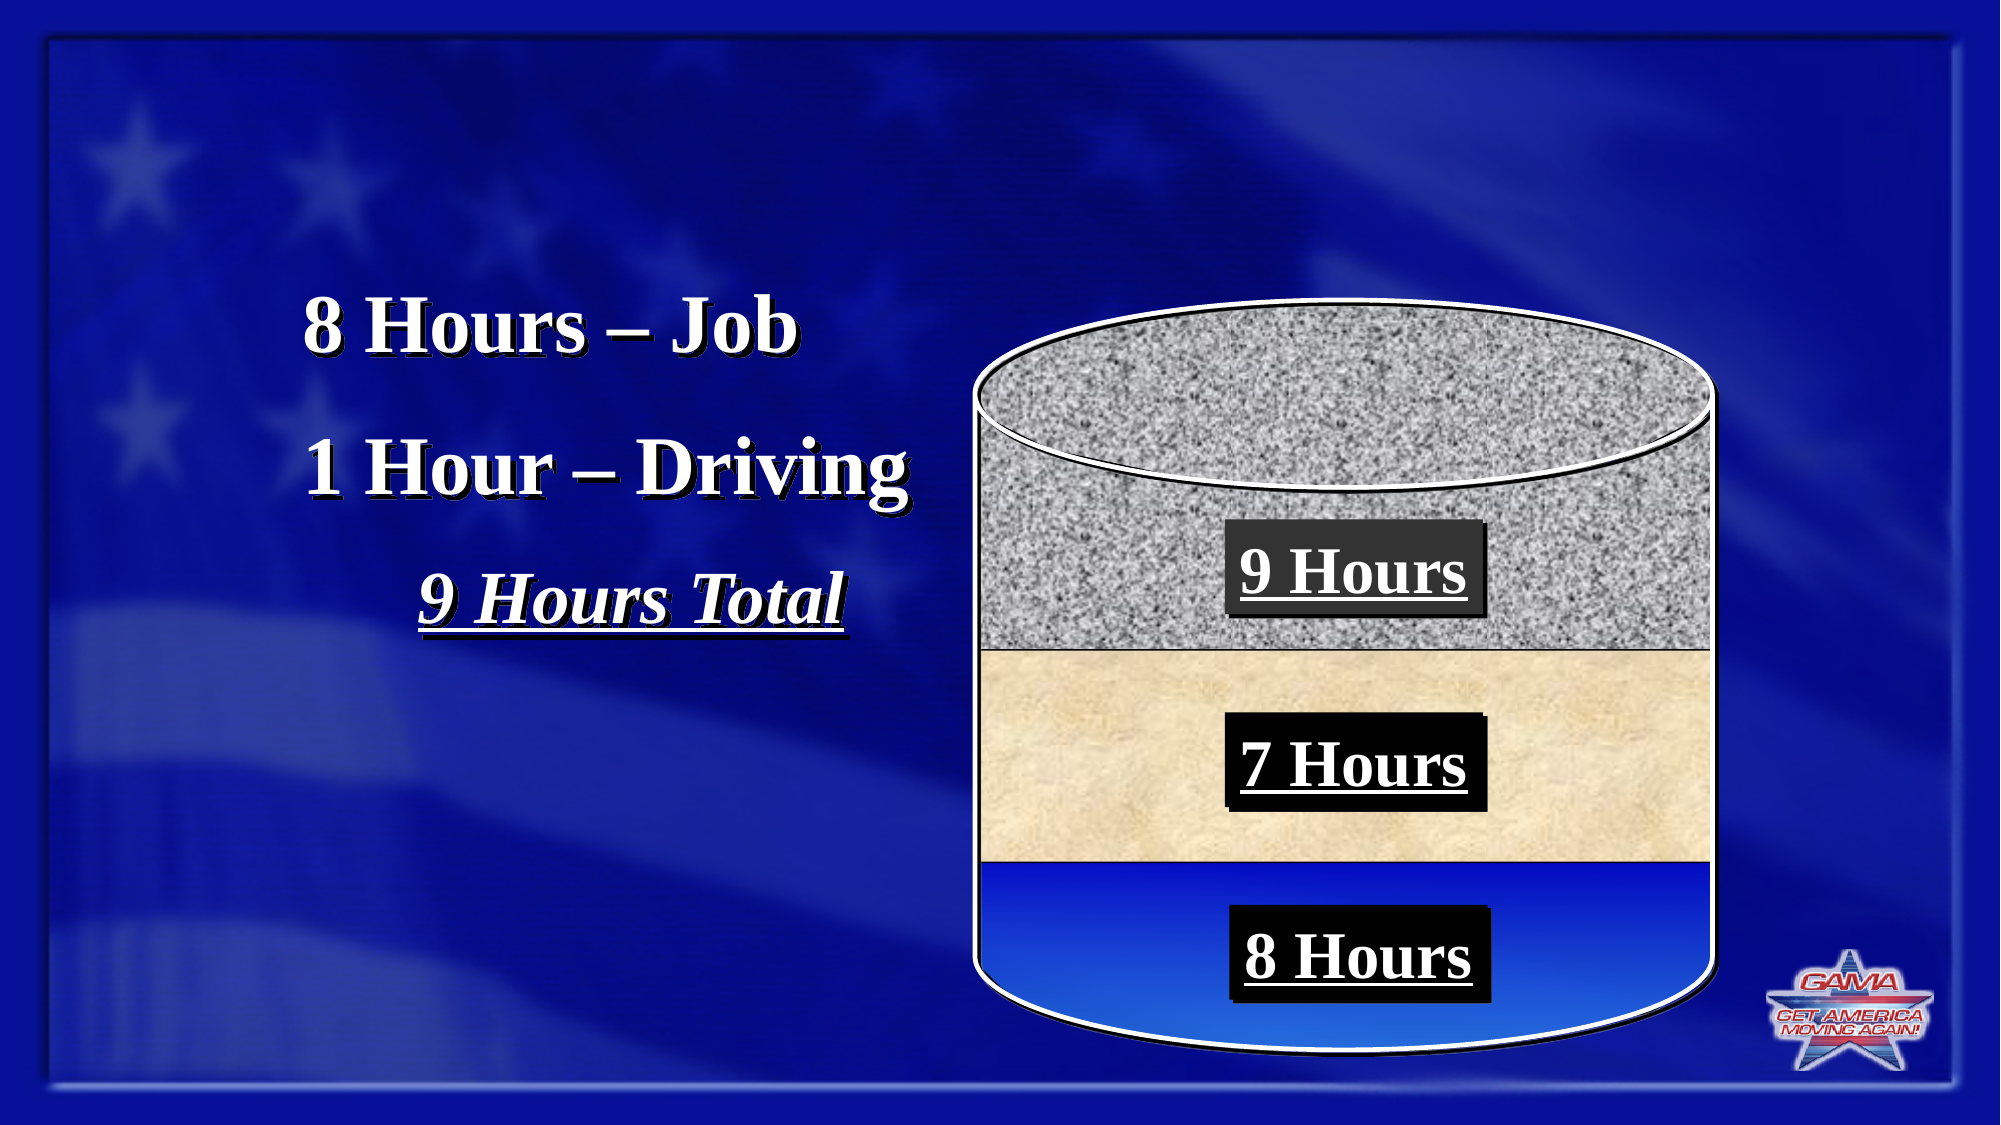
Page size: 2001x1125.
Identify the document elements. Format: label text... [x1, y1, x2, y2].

text_box 7 Hours [1224, 712, 1483, 808]
text_box 8 Hours – Job 1 Hour – Driving 9 Hours Total [287, 262, 975, 647]
picture [0, 0, 2000, 1125]
text_box [974, 299, 1713, 1050]
text_box 9 Hours [1224, 519, 1483, 615]
text_box 8 Hours [1229, 904, 1488, 1000]
